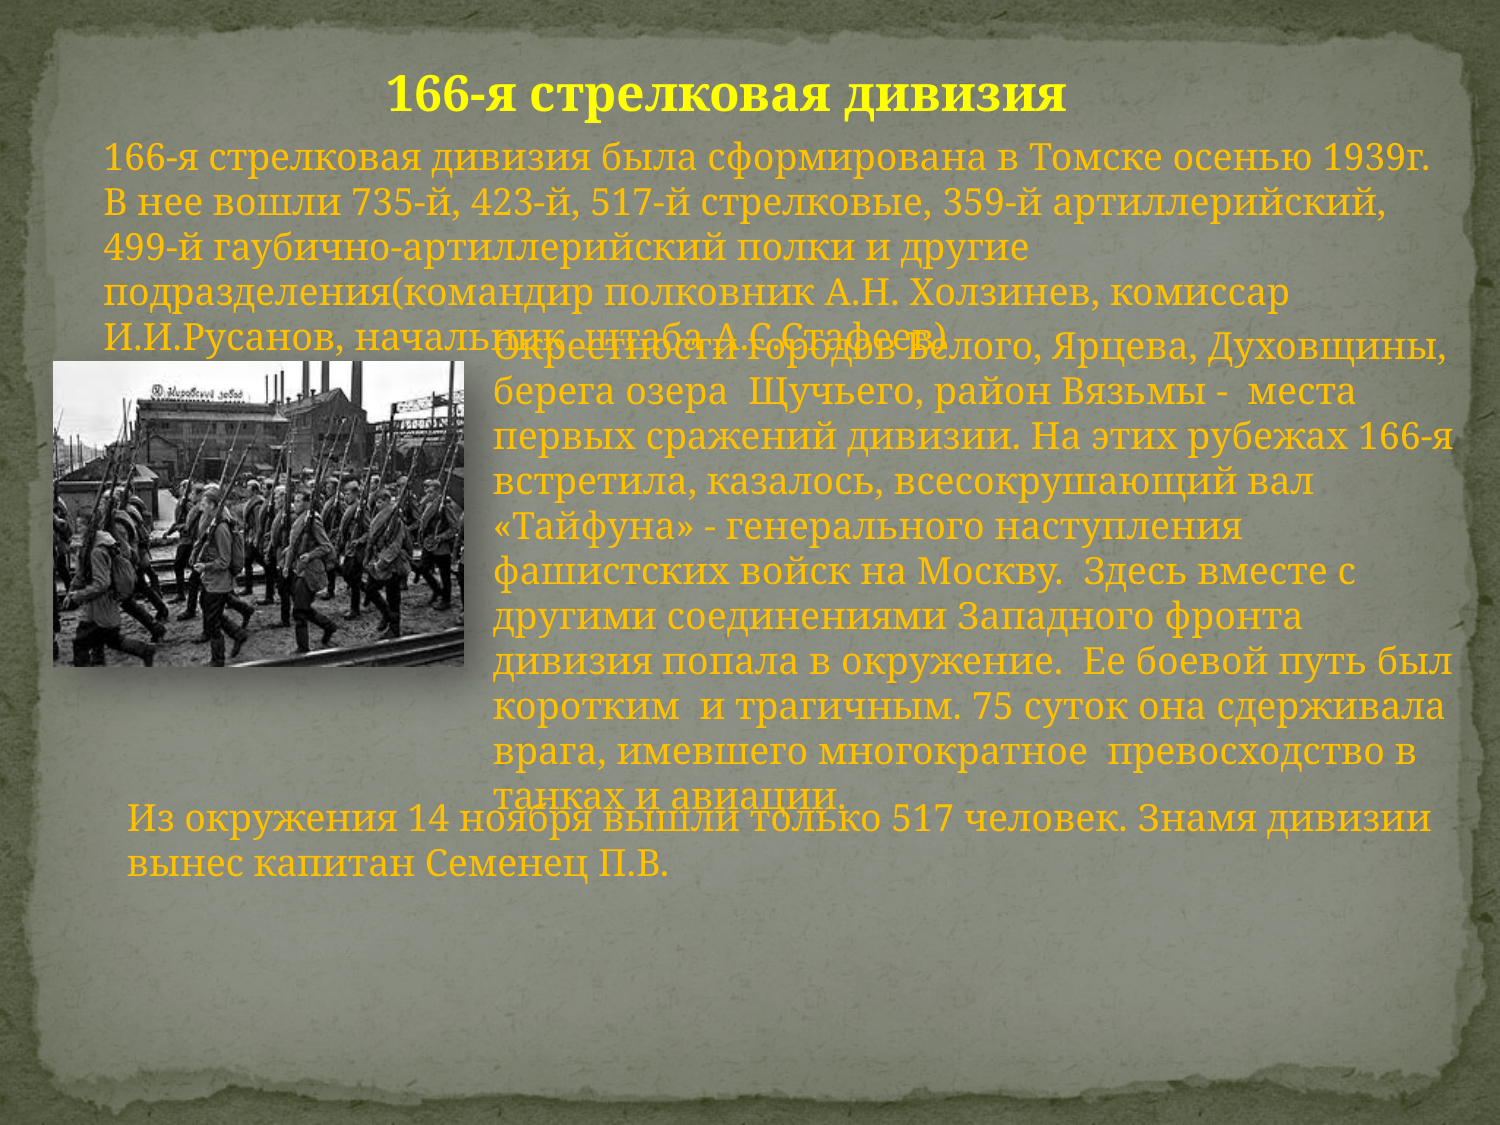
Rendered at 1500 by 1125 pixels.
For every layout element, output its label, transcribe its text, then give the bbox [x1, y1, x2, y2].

text_box 166-я стрелковая дивизия [371, 54, 1500, 130]
picture [53, 361, 464, 667]
text_box Из окружения 14 ноября вышли только 517 человек. Знамя дивизии вынес капитан Семенец П.В. [112, 786, 1459, 892]
text_box 166-я стрелковая дивизия была сформирована в Томске осенью 1939г. В нее вошли 735-й, 423-й, 517-й стрелковые, 359-й артиллерийский, 499-й гаубично-артиллерийский полки и другие подразделения(командир полковник А.Н. Холзинев, комиссар И.И.Русанов, начальник штаба А.С.Стафеев) [88, 125, 1483, 366]
text_box Окрестности городов Белого, Ярцева, Духовщины, берега озера Щучьего, район Вязьмы - места первых сражений дивизии. На этих рубежах 166-я встретила, казалось, всесокрушающий вал «Тайфуна» - генерального наступления фашистских войск на Москву. Здесь вместе с другими соединениями Западного фронта дивизия попала в окружение. Ее боевой путь был коротким и трагичным. 75 суток она сдерживала врага, имевшего многократное превосходство в танках и авиации. [478, 366, 1471, 825]
